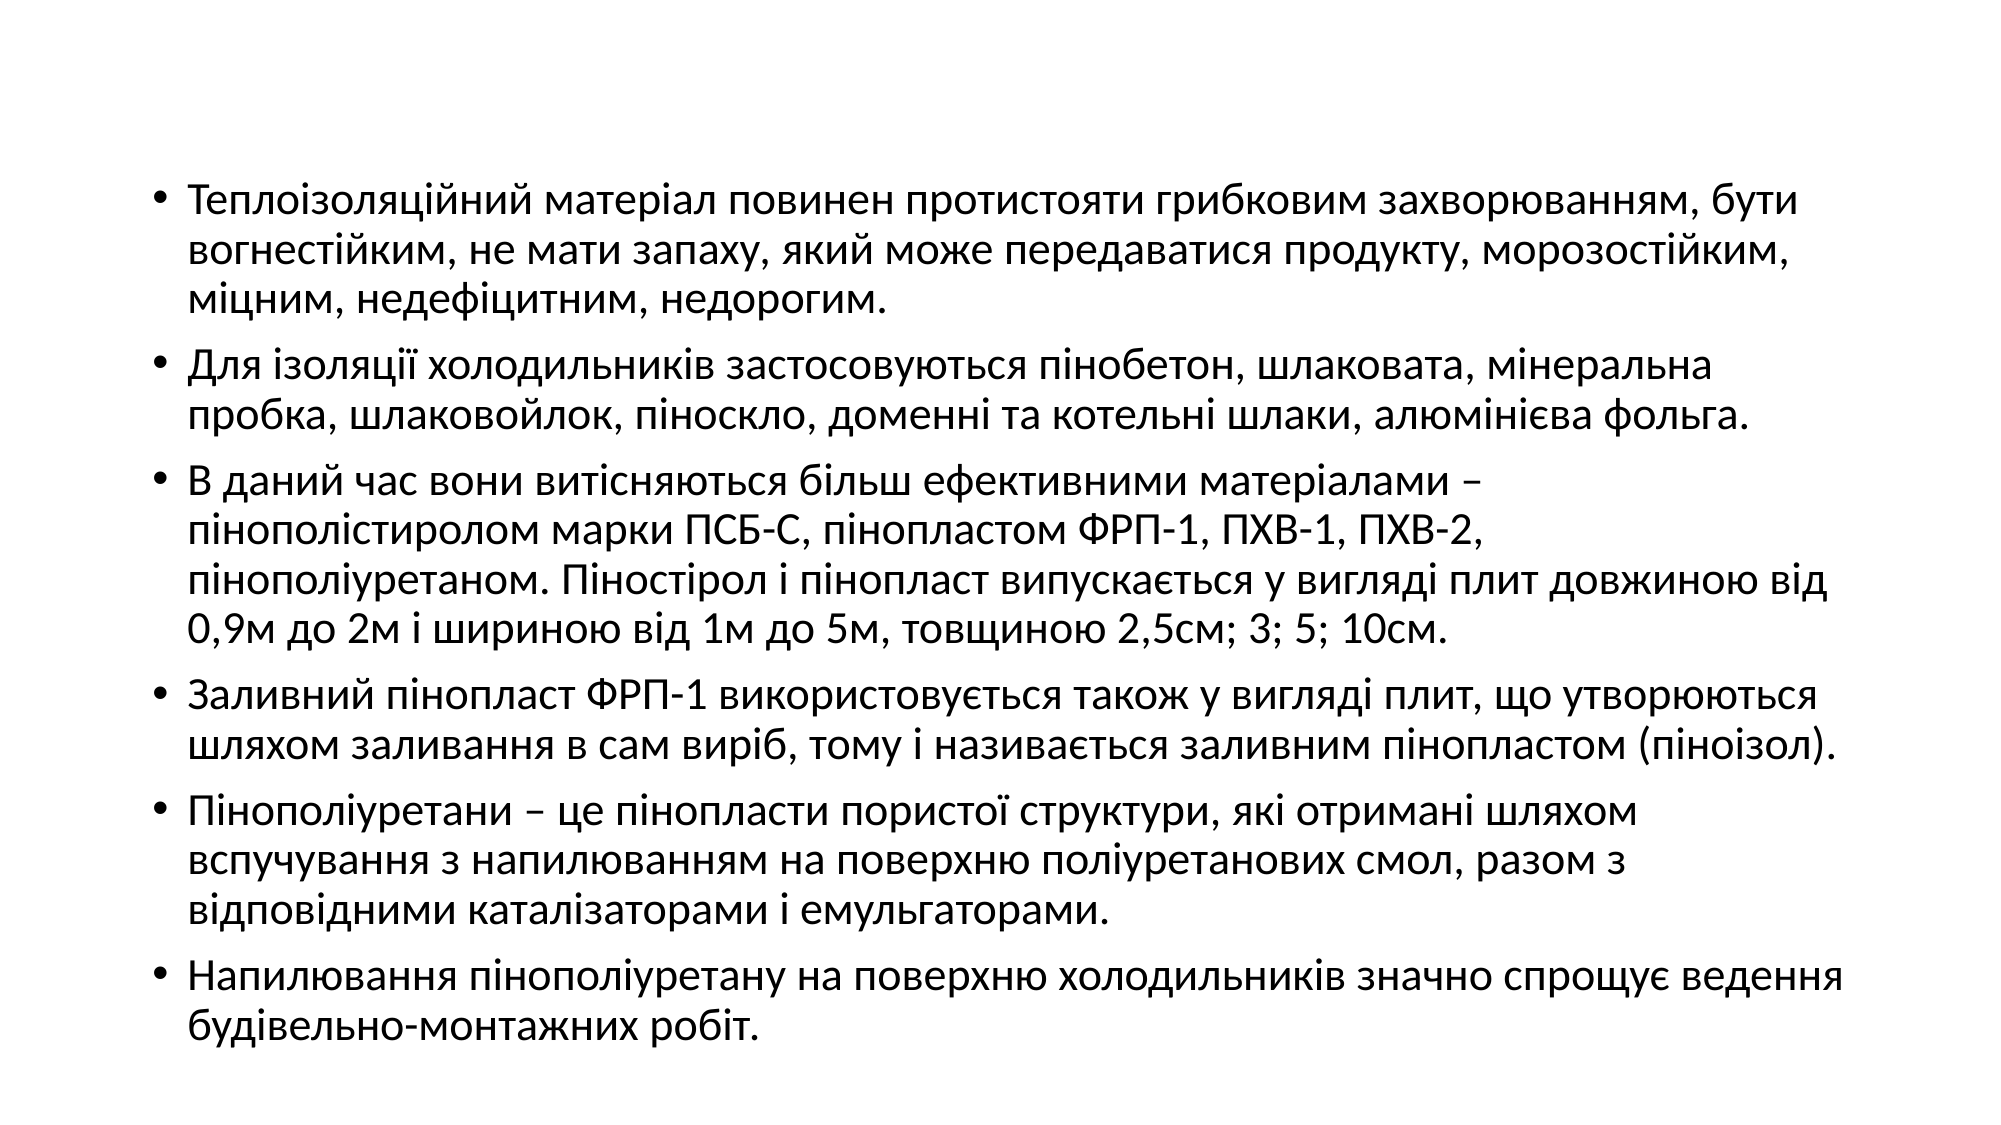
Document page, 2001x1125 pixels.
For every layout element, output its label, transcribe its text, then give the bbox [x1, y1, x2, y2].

list Теплоізоляційний матеріал повинен протистояти грибковим захворюванням, бути вогнестійким, не мати запаху, який може передаватися продукту, морозостійким, міцним, недефіцитним, недорогим. Для ізоляції холодильників застосовуються пінобетон, шлаковата, мінеральна пробка, шлаковойлок, піноскло, доменні та котельні шлаки, алюмінієва фольга. В даний час вони витісняються більш ефективними матеріалами – пінополістиролом марки ПСБ-С, пінопластом ФРП-1, ПХВ-1, ПХВ-2, пінополіуретаном. Піностірол і пінопласт випускається у вигляді плит довжиною від 0,9м до 2м і шириною від 1м до 5м, товщиною 2,5см; 3; 5; 10см. Заливний пінопласт ФРП-1 використовується також у вигляді плит, що утворюються шляхом заливання в сам виріб, тому і називається заливним пінопластом (піноізол). Пінополіуретани – це пінопласти пористої структури, які отримані шляхом вспучування з напилюванням на поверхню поліуретанових смол, разом з відповідними каталізаторами і емульгаторами. Напилювання пінополіуретану на поверхню холодильників значно спрощує ведення будівельно-монтажних робіт. [137, 167, 1863, 1093]
